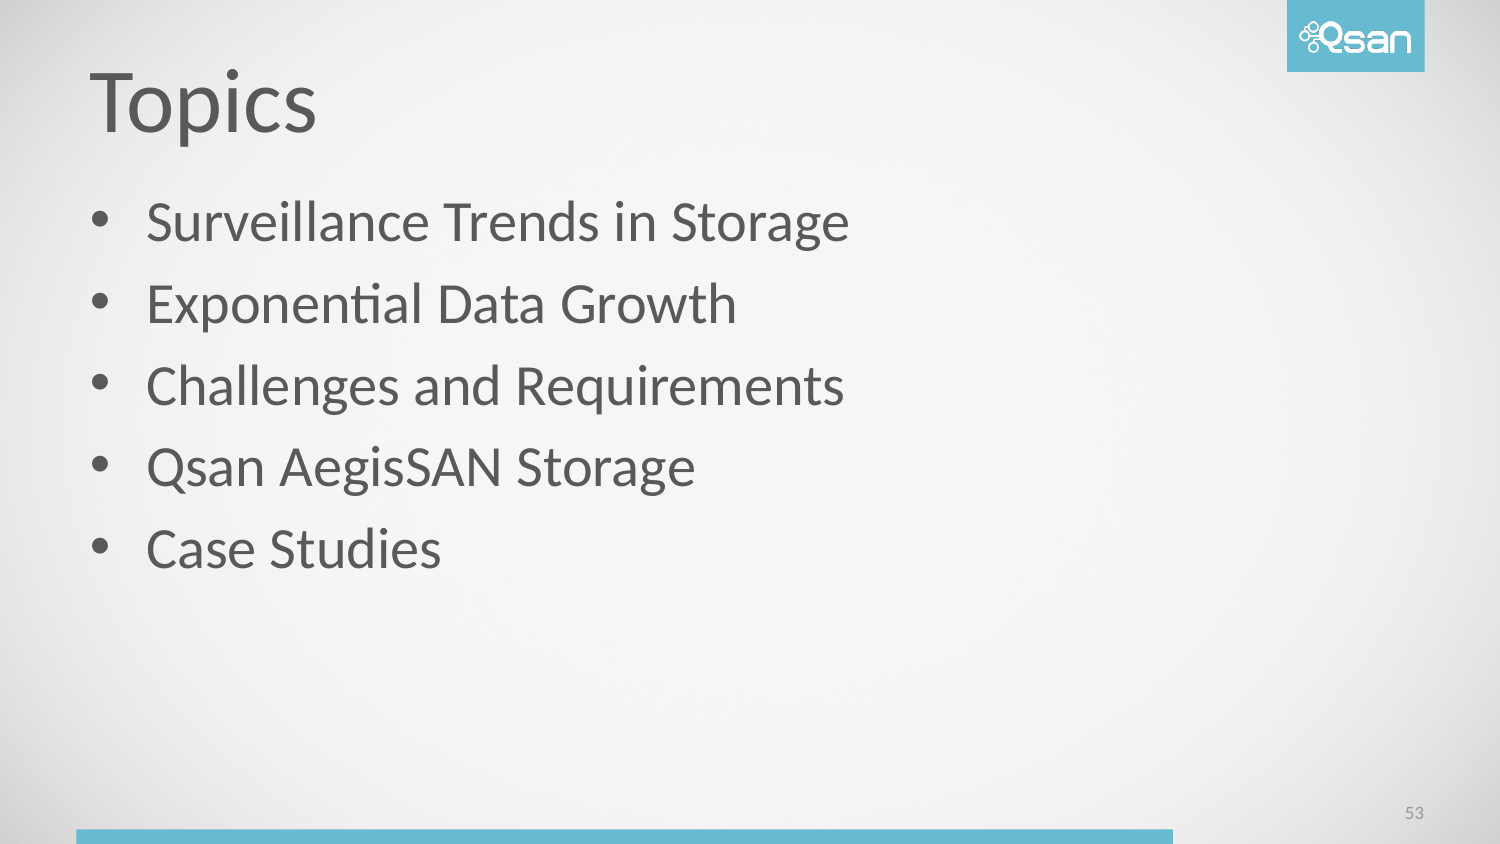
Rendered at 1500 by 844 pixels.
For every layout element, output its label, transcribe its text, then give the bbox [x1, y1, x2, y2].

slide_number 53 [1360, 789, 1439, 835]
list Surveillance Trends in Storage Exponential Data Growth Challenges and Requirements Qsan AegisSAN Storage Case Studies [75, 176, 912, 798]
picture [1299, 21, 1411, 33]
title Topics [75, 33, 1425, 175]
picture [0, 0, 1500, 844]
